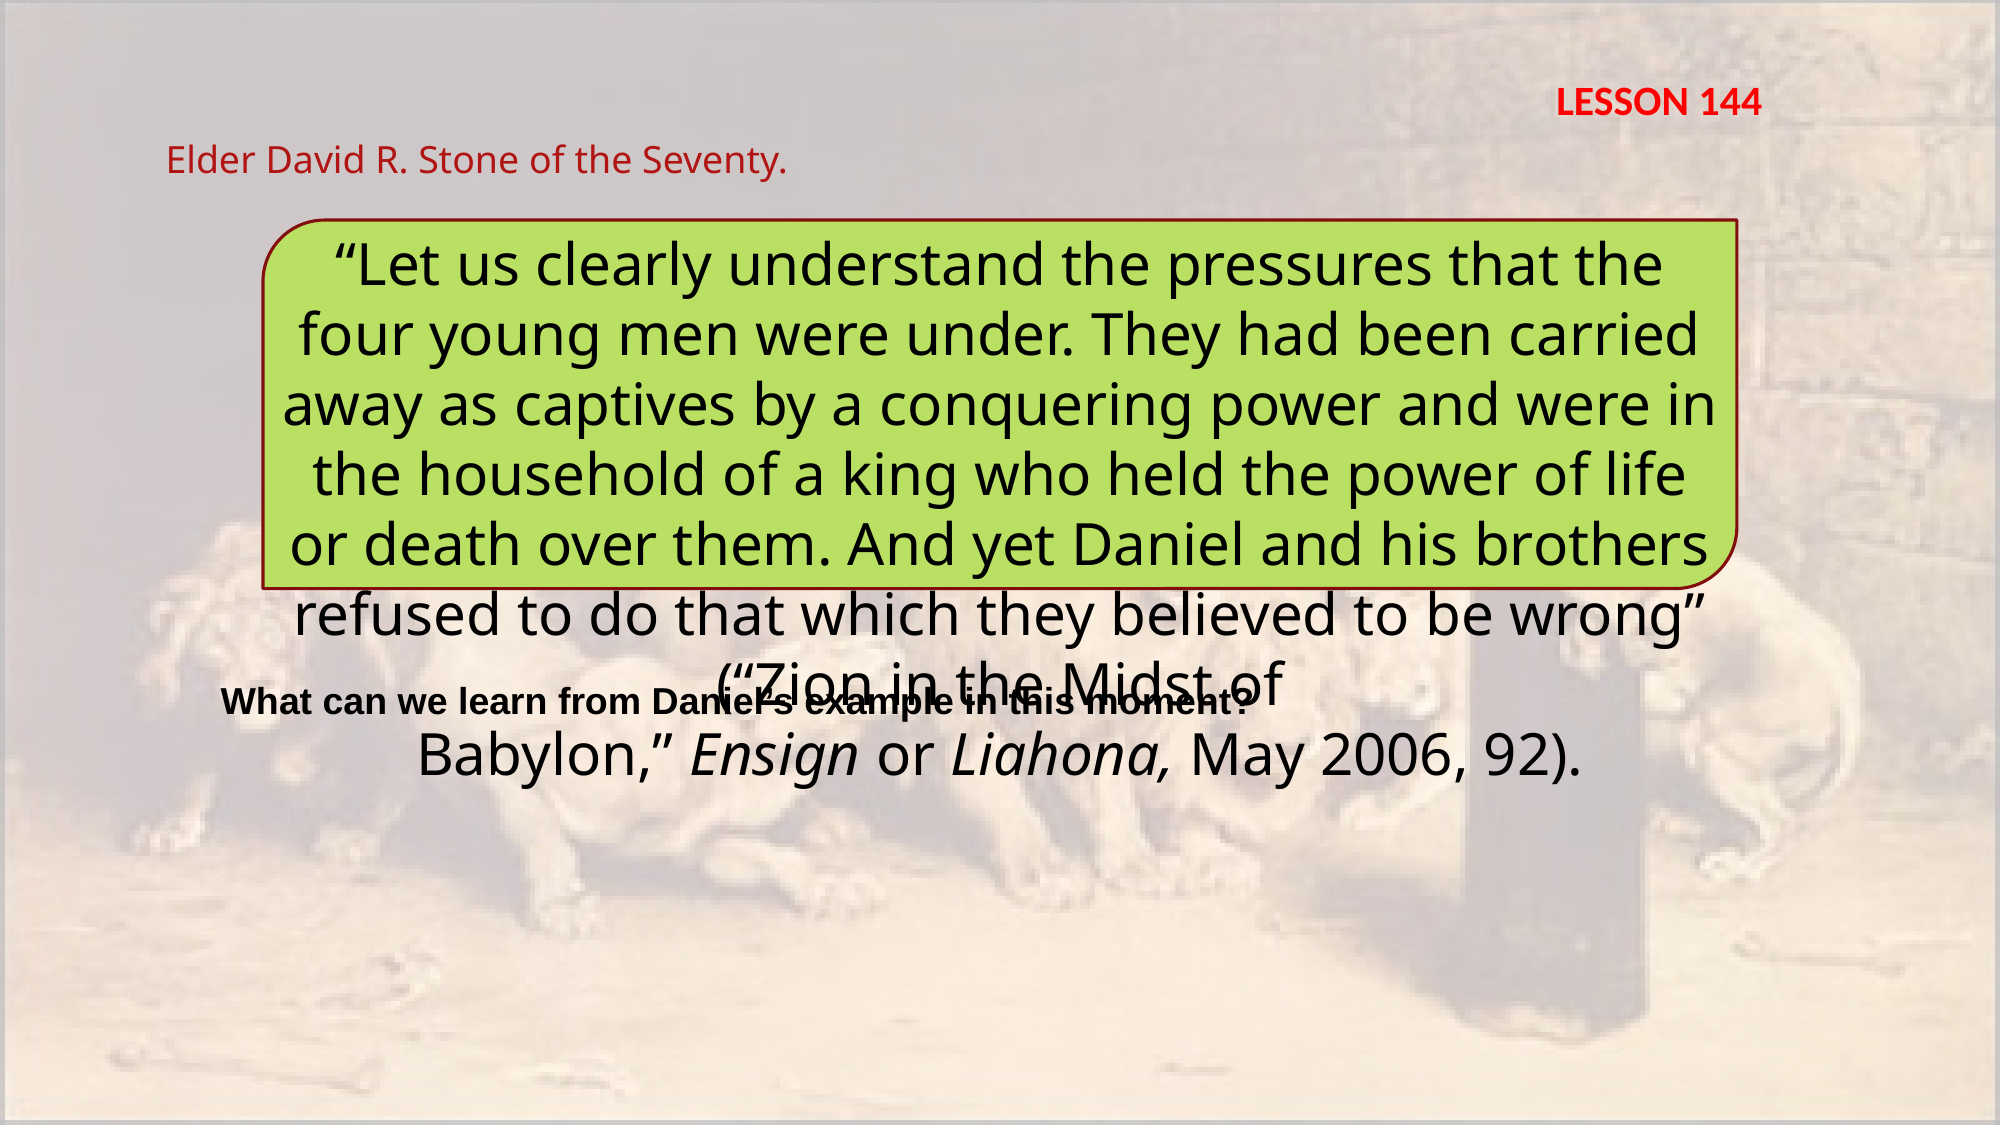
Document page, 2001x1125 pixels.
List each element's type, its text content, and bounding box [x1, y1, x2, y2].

text_box “Let us clearly understand the pressures that the four young men were under. They had been carried away as captives by a conquering power and were in the household of a king who held the power of life or death over them. And yet Daniel and his brothers refused to do that which they believed to be wrong” (“Zion in the Midst of Babylon,” Ensign or Liahona, May 2006, 92). [262, 219, 1737, 795]
text_box Elder David R. Stone of the Seventy. [150, 128, 804, 189]
text_box What can we learn from Daniel’s example in this moment? [205, 669, 1281, 730]
text_box LESSON 144 [1541, 66, 1818, 190]
